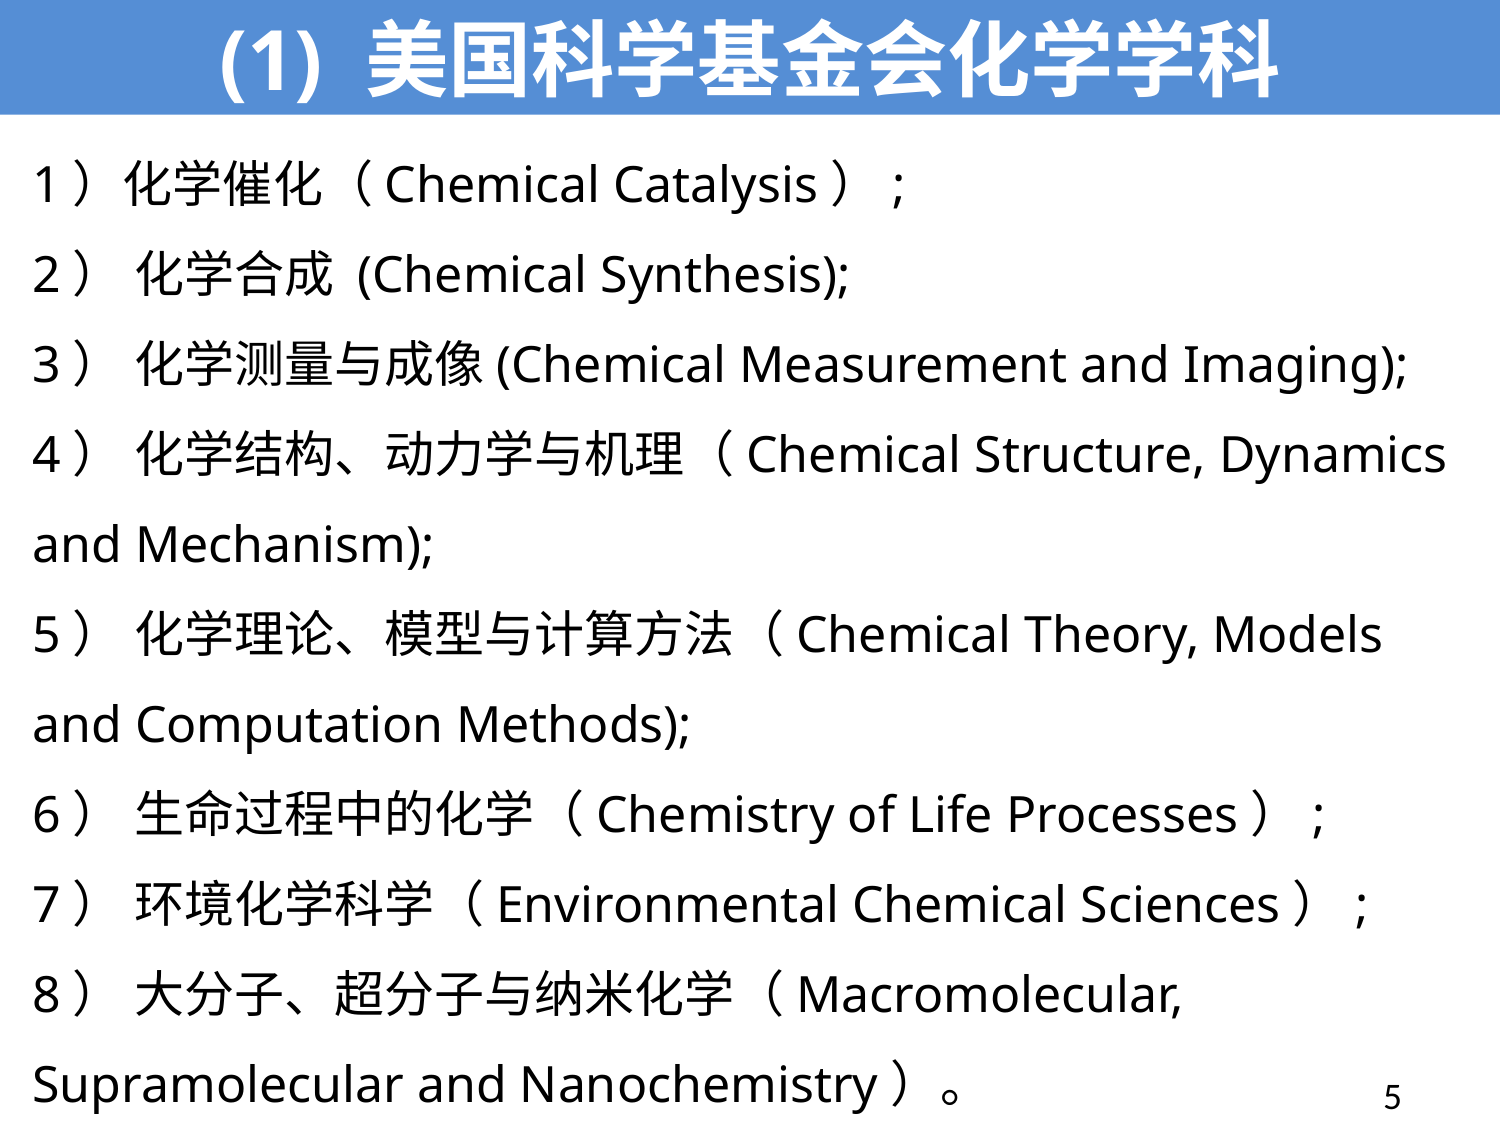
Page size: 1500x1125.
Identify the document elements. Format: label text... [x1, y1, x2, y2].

text_box 1）化学催化（Chemical Catalysis）; 2） 化学合成 (Chemical Synthesis); 3） 化学测量与成像(Chemical Measurement and Imaging); 4） 化学结构、动力学与机理（Chemical Structure, Dynamics and Mechanism); 5） 化学理论、模型与计算方法（Chemical Theory, Models and Computation Methods); 6） 生命过程中的化学（Chemistry of Life Processes）; 7） 环境化学科学（Environmental Chemical Sciences）; 8） 大分子、超分子与纳米化学（Macromolecular, Supramolecular and Nanochemistry）。 [17, 115, 1483, 1120]
text_box (1) 美国科学基金会化学学科 [0, 0, 1500, 115]
